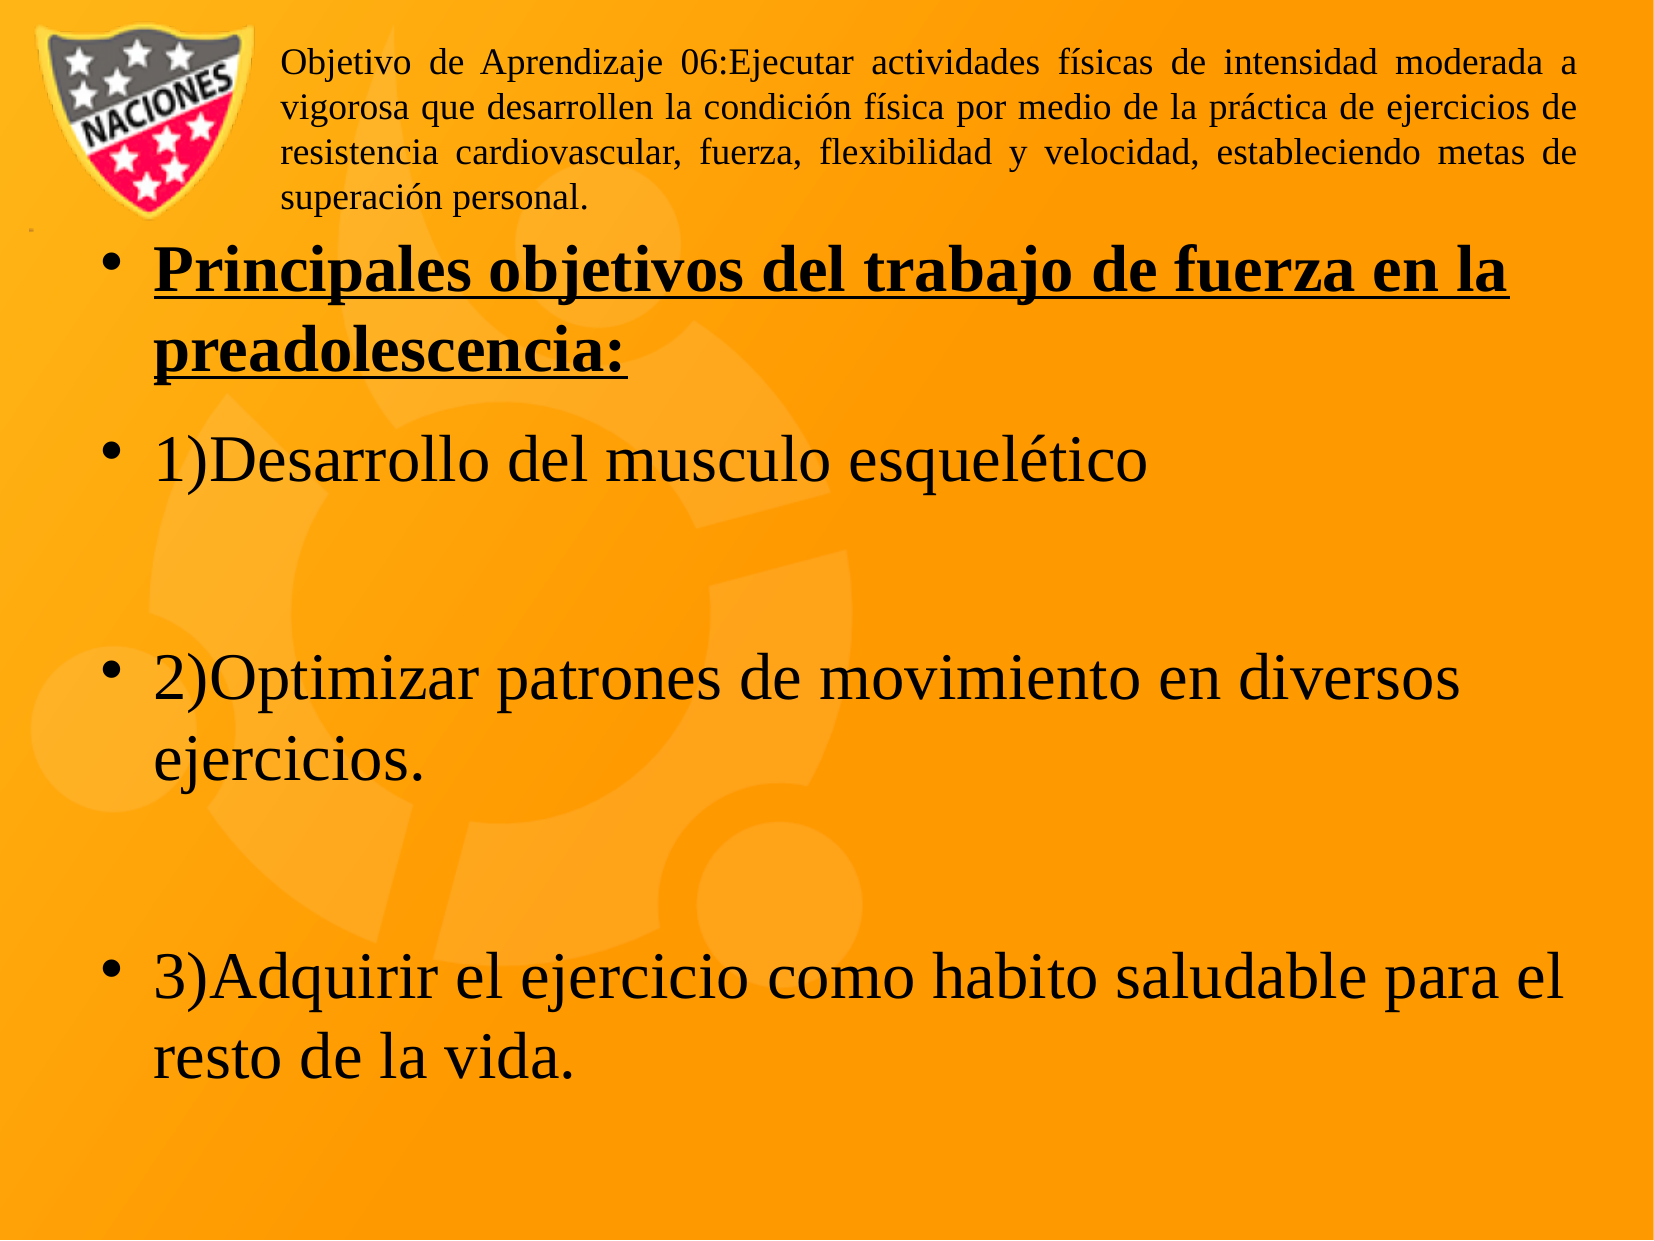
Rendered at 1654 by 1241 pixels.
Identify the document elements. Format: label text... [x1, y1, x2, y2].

text_box Principales objetivos del trabajo de fuerza en la preadolescencia: 1)Desarrollo del musculo esquelético 2)Optimizar patrones de movimiento en diversos ejercicios. 3)Adquirir el ejercicio como habito saludable para el resto de la vida. [82, 236, 1571, 1125]
picture [0, 0, 1654, 1240]
text_box Objetivo de Aprendizaje 06:Ejecutar actividades físicas de intensidad moderada a vigorosa que desarrollen la condición física por medio de la práctica de ejercicios de resistencia cardiovascular, fuerza, flexibilidad y velocidad, estableciendo metas de superación personal. [269, 29, 1595, 236]
